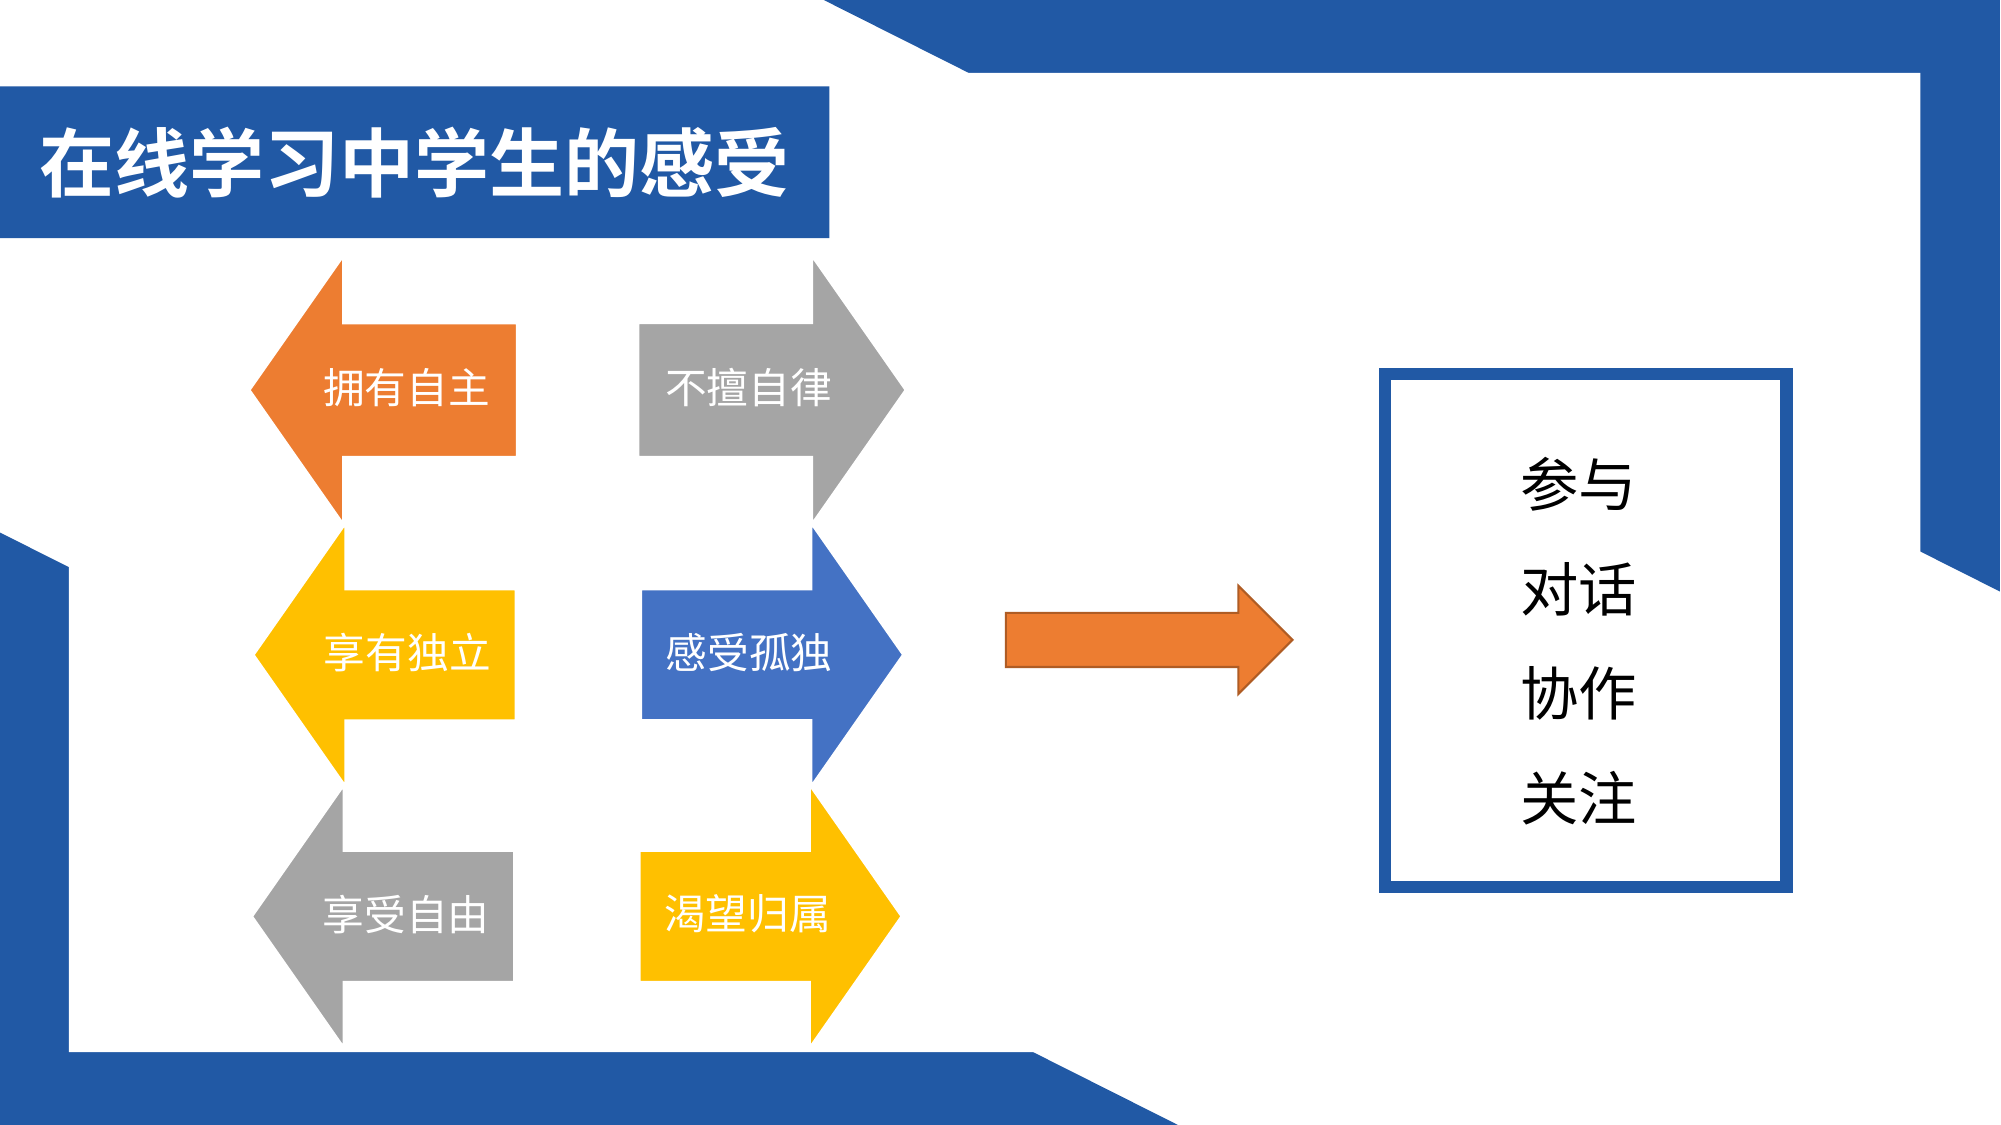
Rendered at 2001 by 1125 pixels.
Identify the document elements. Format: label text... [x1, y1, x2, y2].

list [249, 256, 906, 524]
text_box [1384, 373, 1787, 888]
text_box [821, 0, 2000, 593]
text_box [253, 523, 904, 786]
text_box [68, 72, 1921, 1053]
text_box [1004, 583, 1295, 697]
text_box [252, 785, 902, 1048]
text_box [0, 86, 931, 239]
text_box [0, 531, 1181, 1125]
text_box 参与 对话 协作 关注 [1505, 405, 1743, 908]
